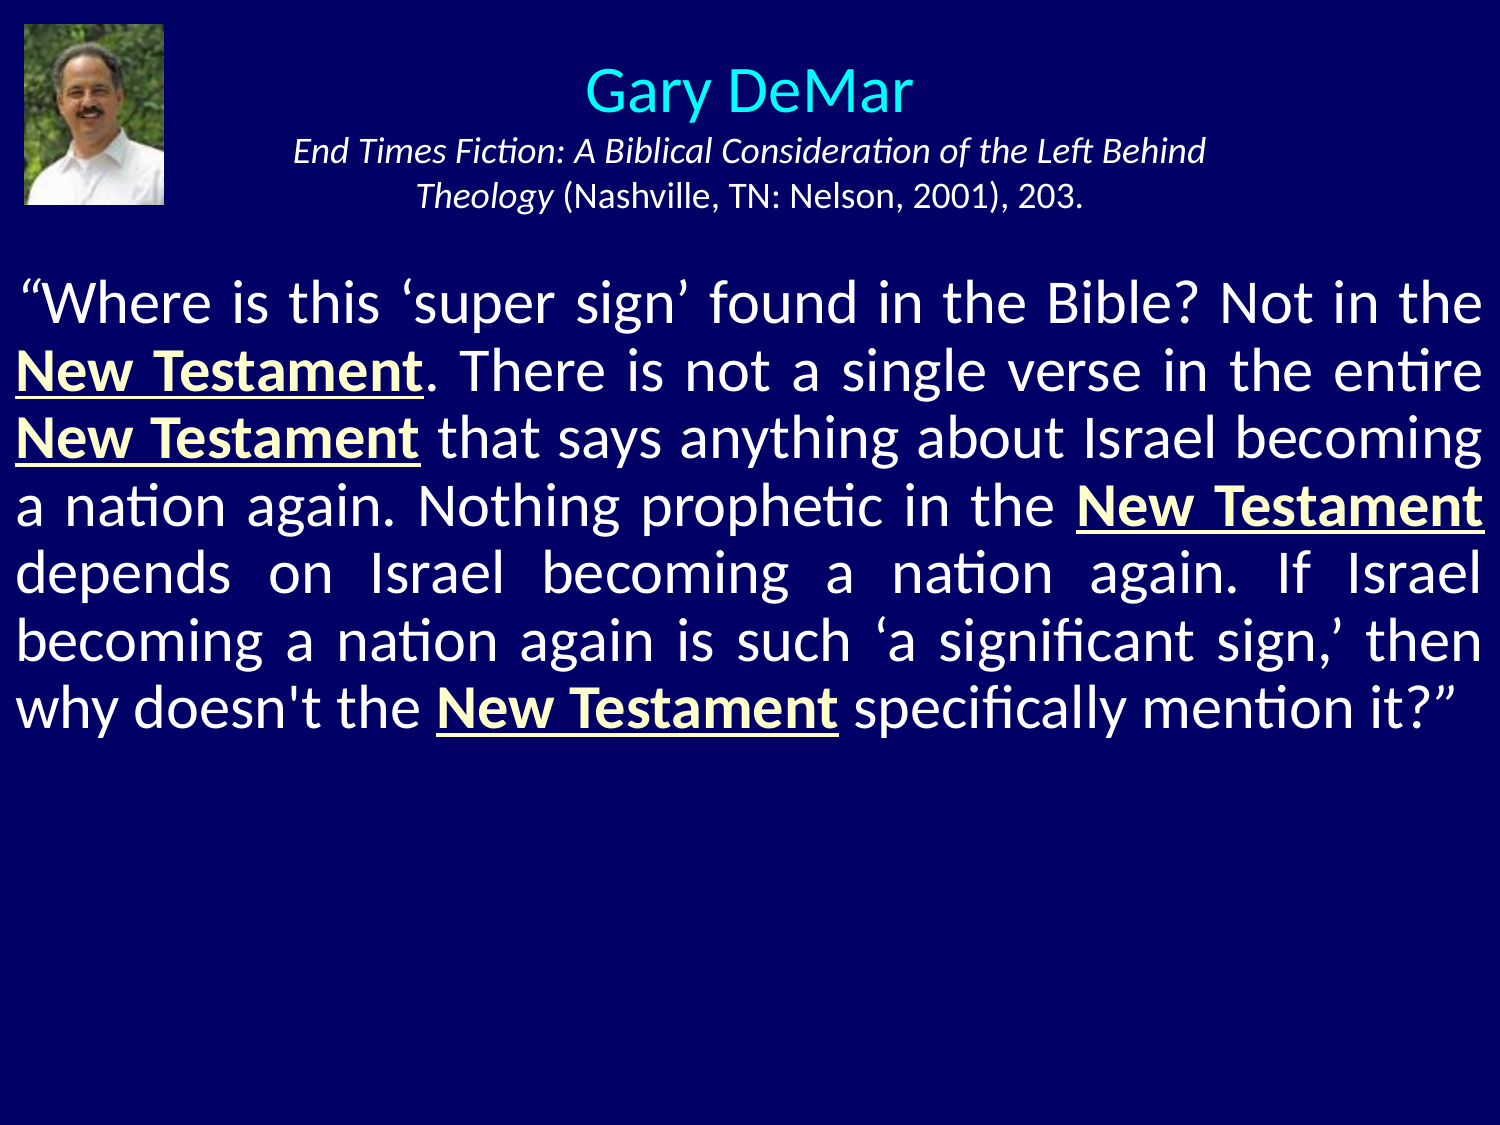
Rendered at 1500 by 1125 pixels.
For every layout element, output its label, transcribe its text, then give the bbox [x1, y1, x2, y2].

list “Where is this ‘super sign’ found in the Bible? Not in the New Testament. There is not a single verse in the entire New Testament that says anything about Israel becoming a nation again. Nothing prophetic in the New Testament depends on Israel becoming a nation again. If Israel becoming a nation again is such ‘a significant sign,’ then why doesn't the New Testament specifically mention it?” [0, 262, 1500, 888]
title Gary DeMar End Times Fiction: A Biblical Consideration of the Left Behind Theology (Nashville, TN: Nelson, 2001), 203. [267, 37, 1233, 226]
picture [24, 24, 165, 206]
